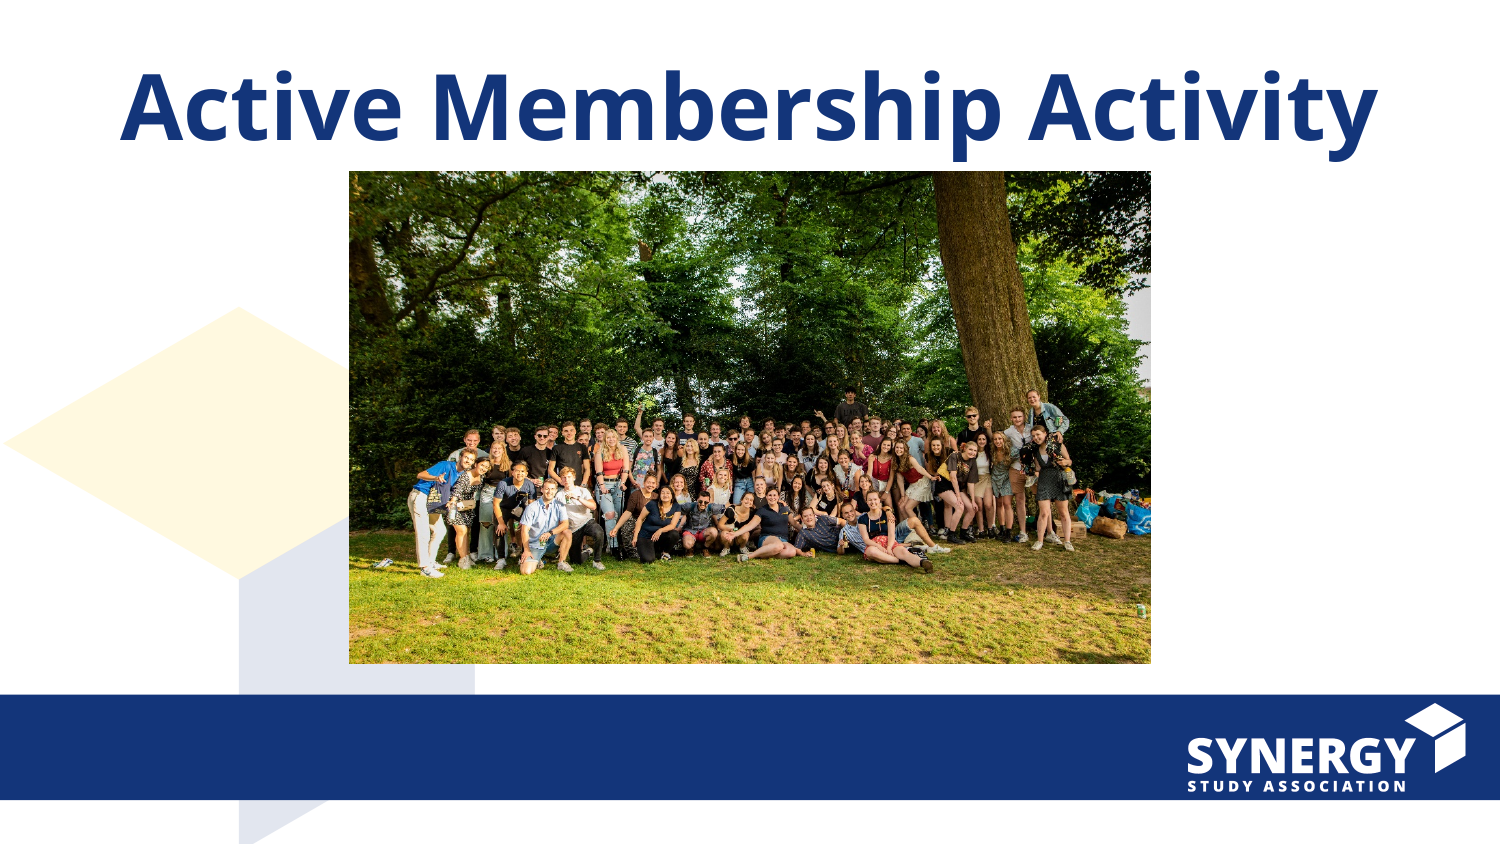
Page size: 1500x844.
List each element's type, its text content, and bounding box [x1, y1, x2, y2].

title Active Membership Activity [75, 33, 1425, 175]
picture [0, 0, 1500, 844]
